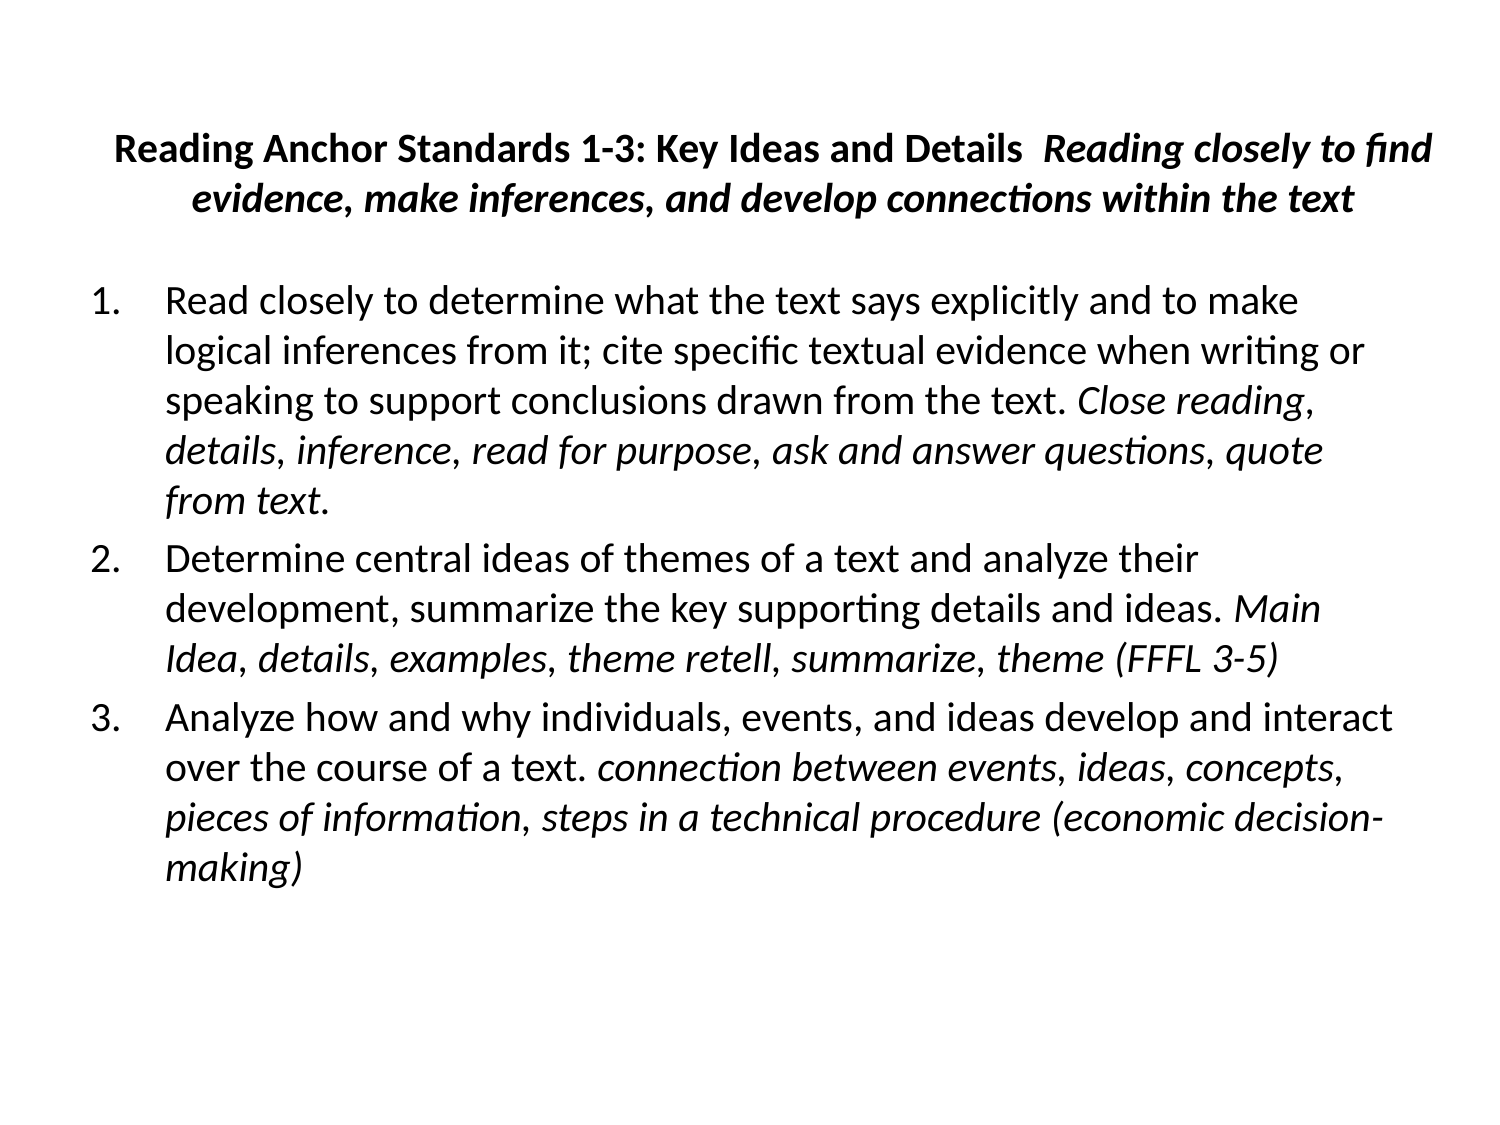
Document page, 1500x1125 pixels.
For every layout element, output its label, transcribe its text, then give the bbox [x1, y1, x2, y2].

list Read closely to determine what the text says explicitly and to make logical inferences from it; cite specific textual evidence when writing or speaking to support conclusions drawn from the text. Close reading, details, inference, read for purpose, ask and answer questions, quote from text. Determine central ideas of themes of a text and analyze their development, summarize the key supporting details and ideas. Main Idea, details, examples, theme retell, summarize, theme (FFFL 3-5) Analyze how and why individuals, events, and ideas develop and interact over the course of a text. connection between events, ideas, concepts, pieces of information, steps in a technical procedure (economic decision- making) [75, 264, 1425, 1048]
title Reading Anchor Standards 1-3: Key Ideas and Details Reading closely to find evidence, make inferences, and develop connections within the text [47, 108, 1500, 233]
